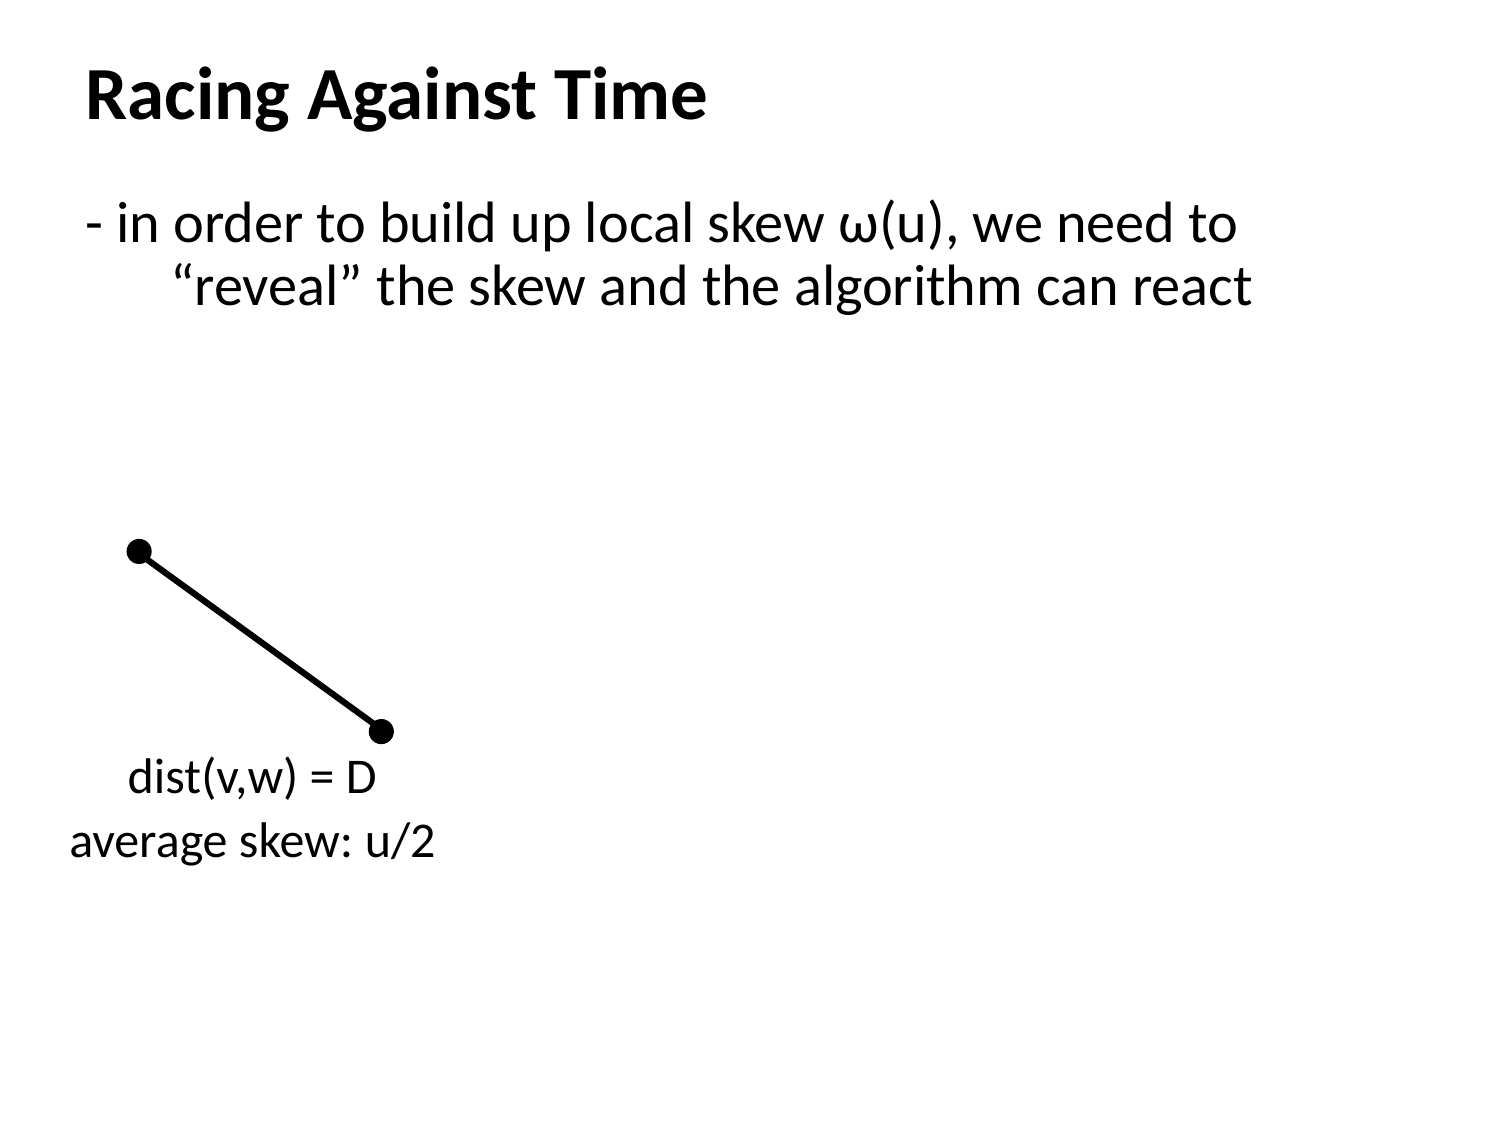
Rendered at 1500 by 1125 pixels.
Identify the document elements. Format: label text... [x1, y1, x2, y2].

text_box [369, 719, 394, 743]
text_box dist(v,w) = D average skew: u/2 [2, 743, 502, 877]
text_box - in order to build up local skew ω(u), we need to “reveal” the skew and the algorithm can react [70, 184, 1412, 1065]
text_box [147, 559, 374, 724]
title Racing Against Time [70, 37, 1450, 150]
text_box [127, 539, 151, 564]
